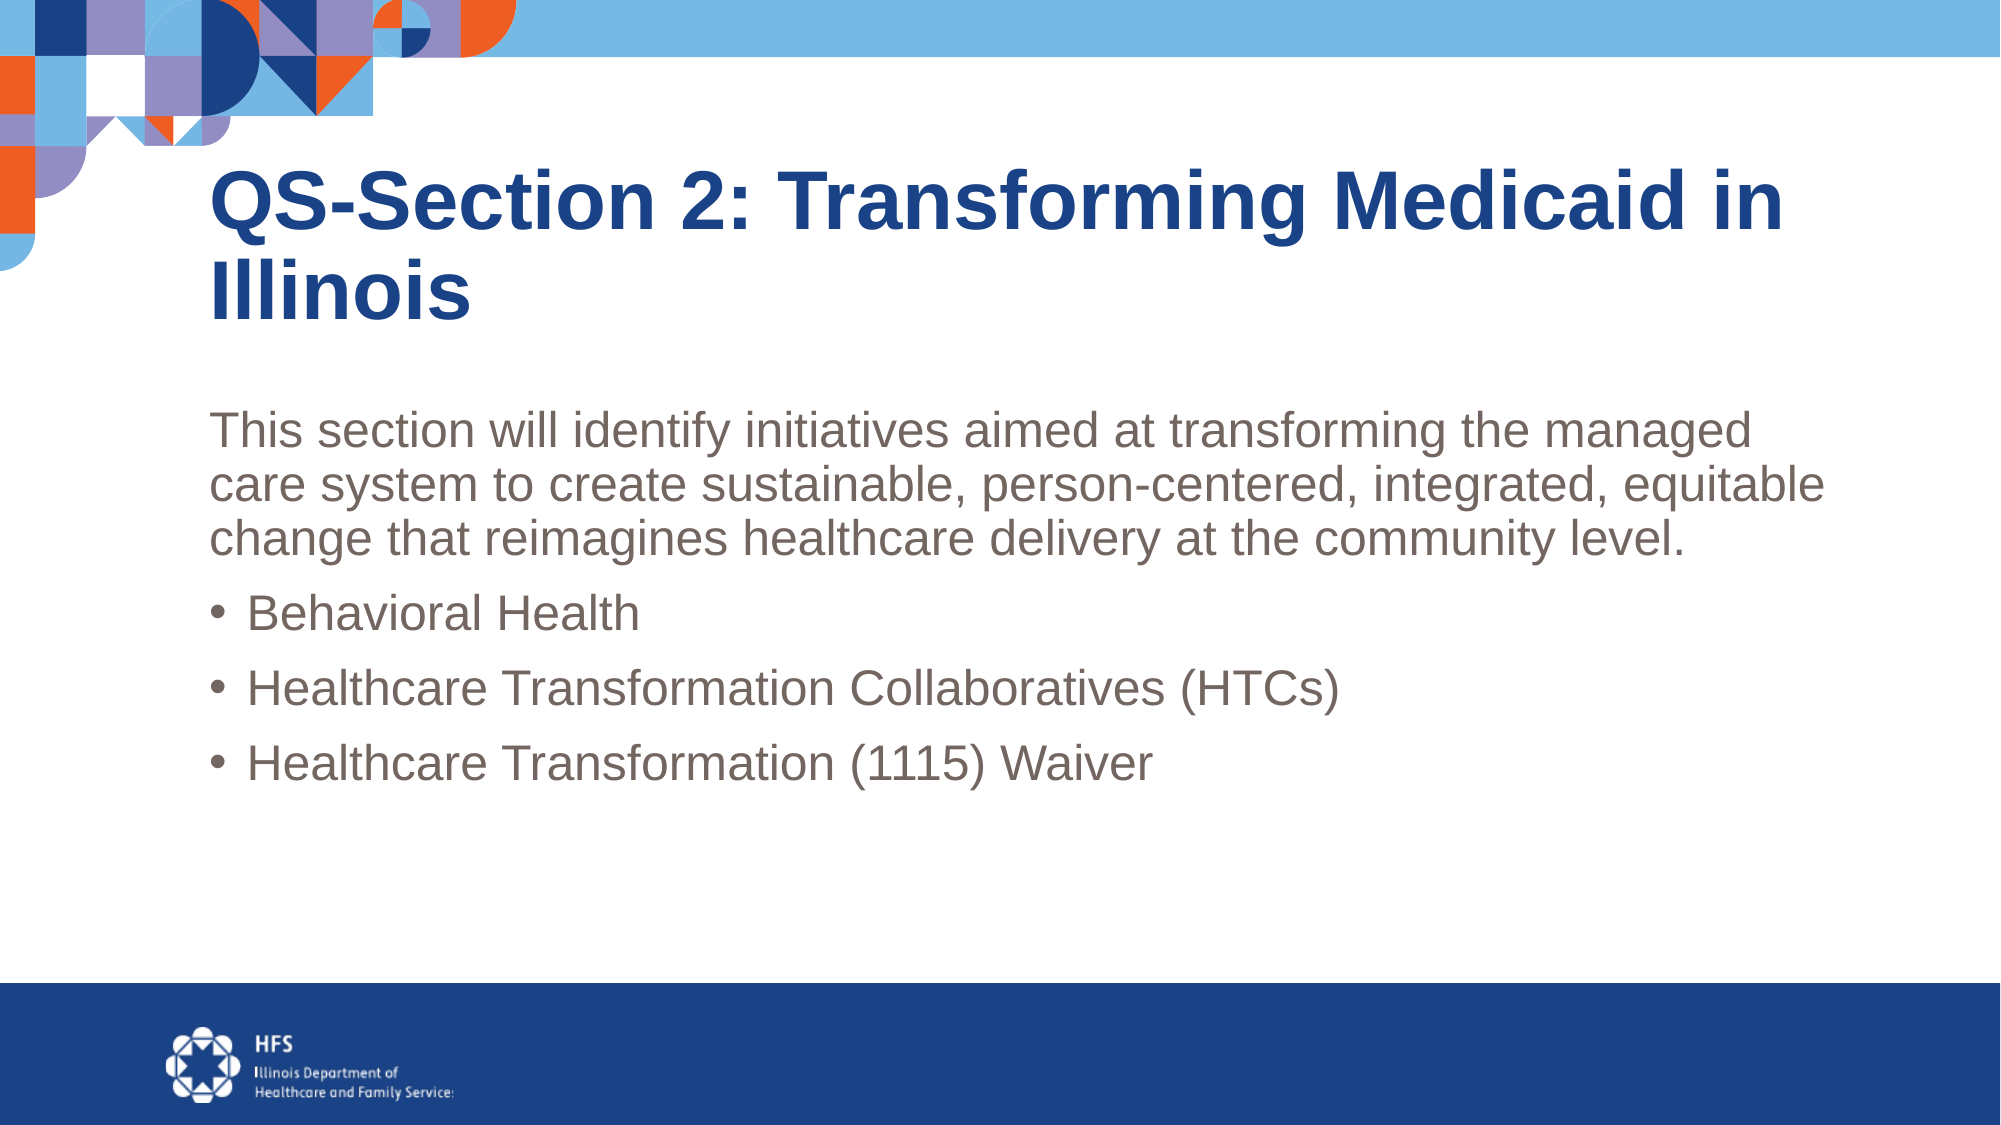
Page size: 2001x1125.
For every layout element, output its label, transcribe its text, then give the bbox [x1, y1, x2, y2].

picture [0, 0, 518, 271]
list This section will identify initiatives aimed at transforming the managed care system to create sustainable, person-centered, integrated, equitable change that reimagines healthcare delivery at the community level. Behavioral Health Healthcare Transformation Collaboratives (HTCs) Healthcare Transformation (1115) Waiver [194, 397, 1863, 951]
title QS-Section 2: Transforming Medicaid in Illinois [194, 139, 1863, 357]
